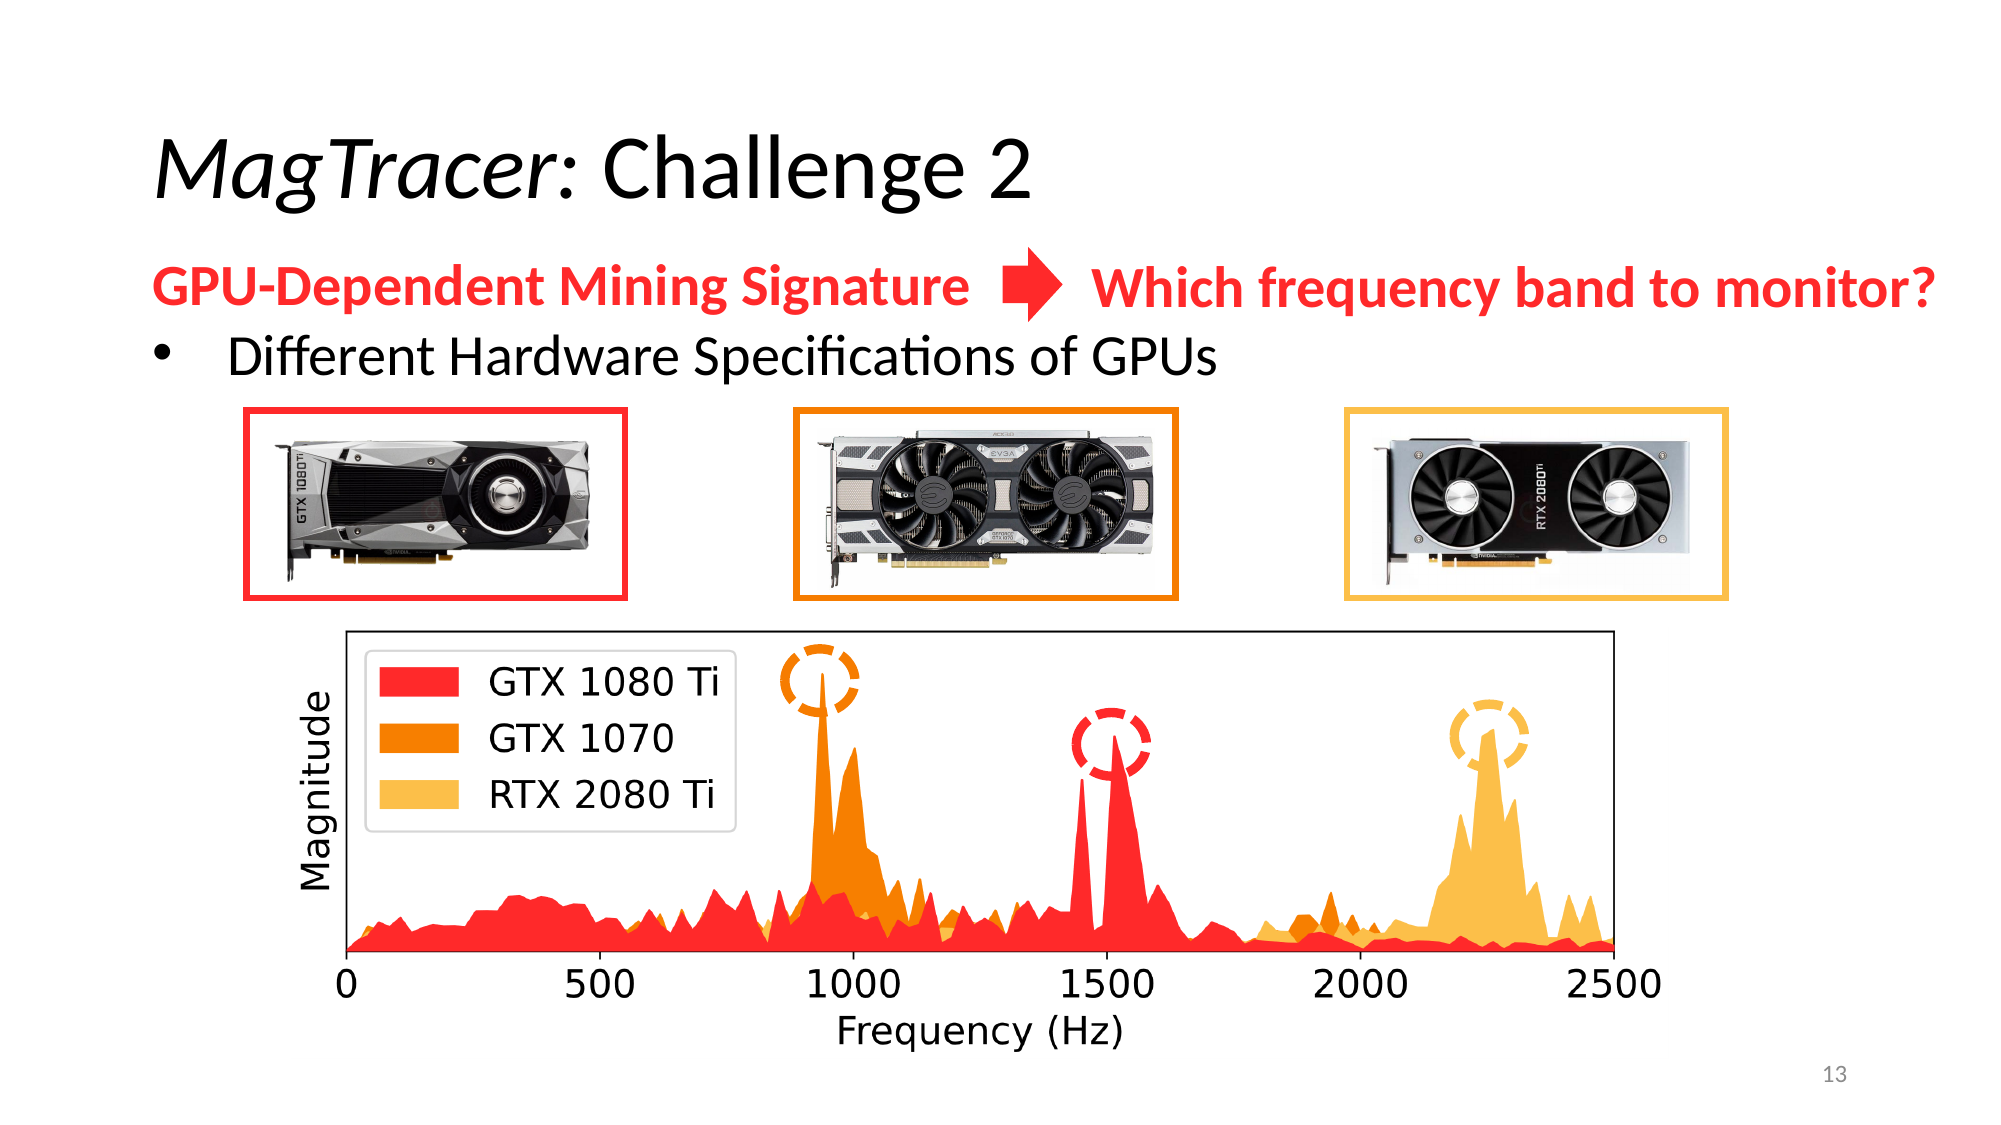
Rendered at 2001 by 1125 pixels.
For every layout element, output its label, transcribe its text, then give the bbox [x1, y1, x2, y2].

slide_number 13 [1412, 1042, 1863, 1103]
title MagTracer: Challenge 2 [137, 59, 1863, 241]
text_box Which frequency band to monitor? [1076, 241, 1955, 327]
text_box GPU-Dependent Mining Signature Different Hardware Specifications of GPUs [137, 239, 1750, 395]
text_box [796, 410, 1176, 599]
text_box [1346, 410, 1726, 599]
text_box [246, 410, 626, 599]
picture [290, 627, 1669, 1059]
text_box [1001, 244, 1065, 325]
